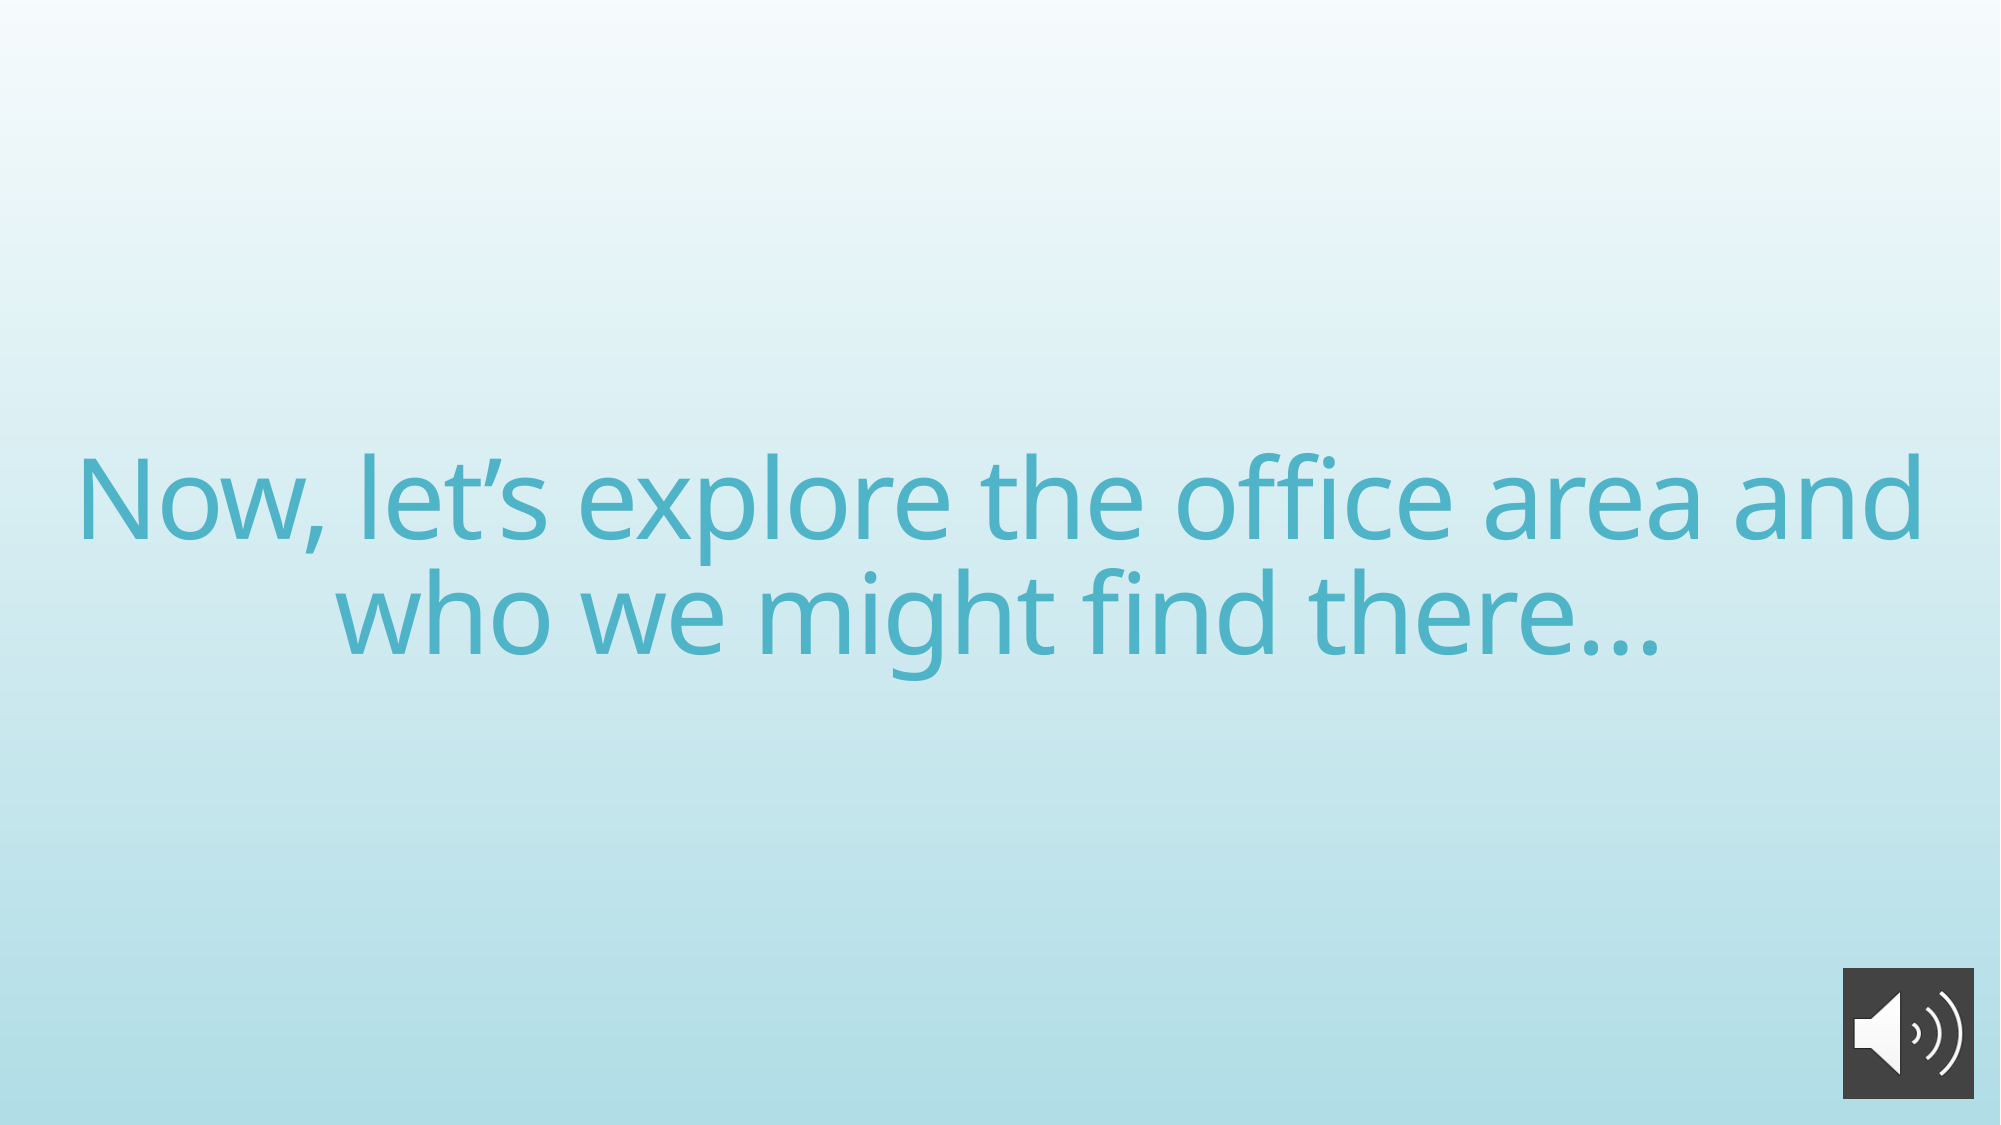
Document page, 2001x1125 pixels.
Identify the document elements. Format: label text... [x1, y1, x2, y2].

picture [1841, 966, 1976, 1101]
title Now, let’s explore the office area and who we might find there… [0, 0, 2000, 1125]
